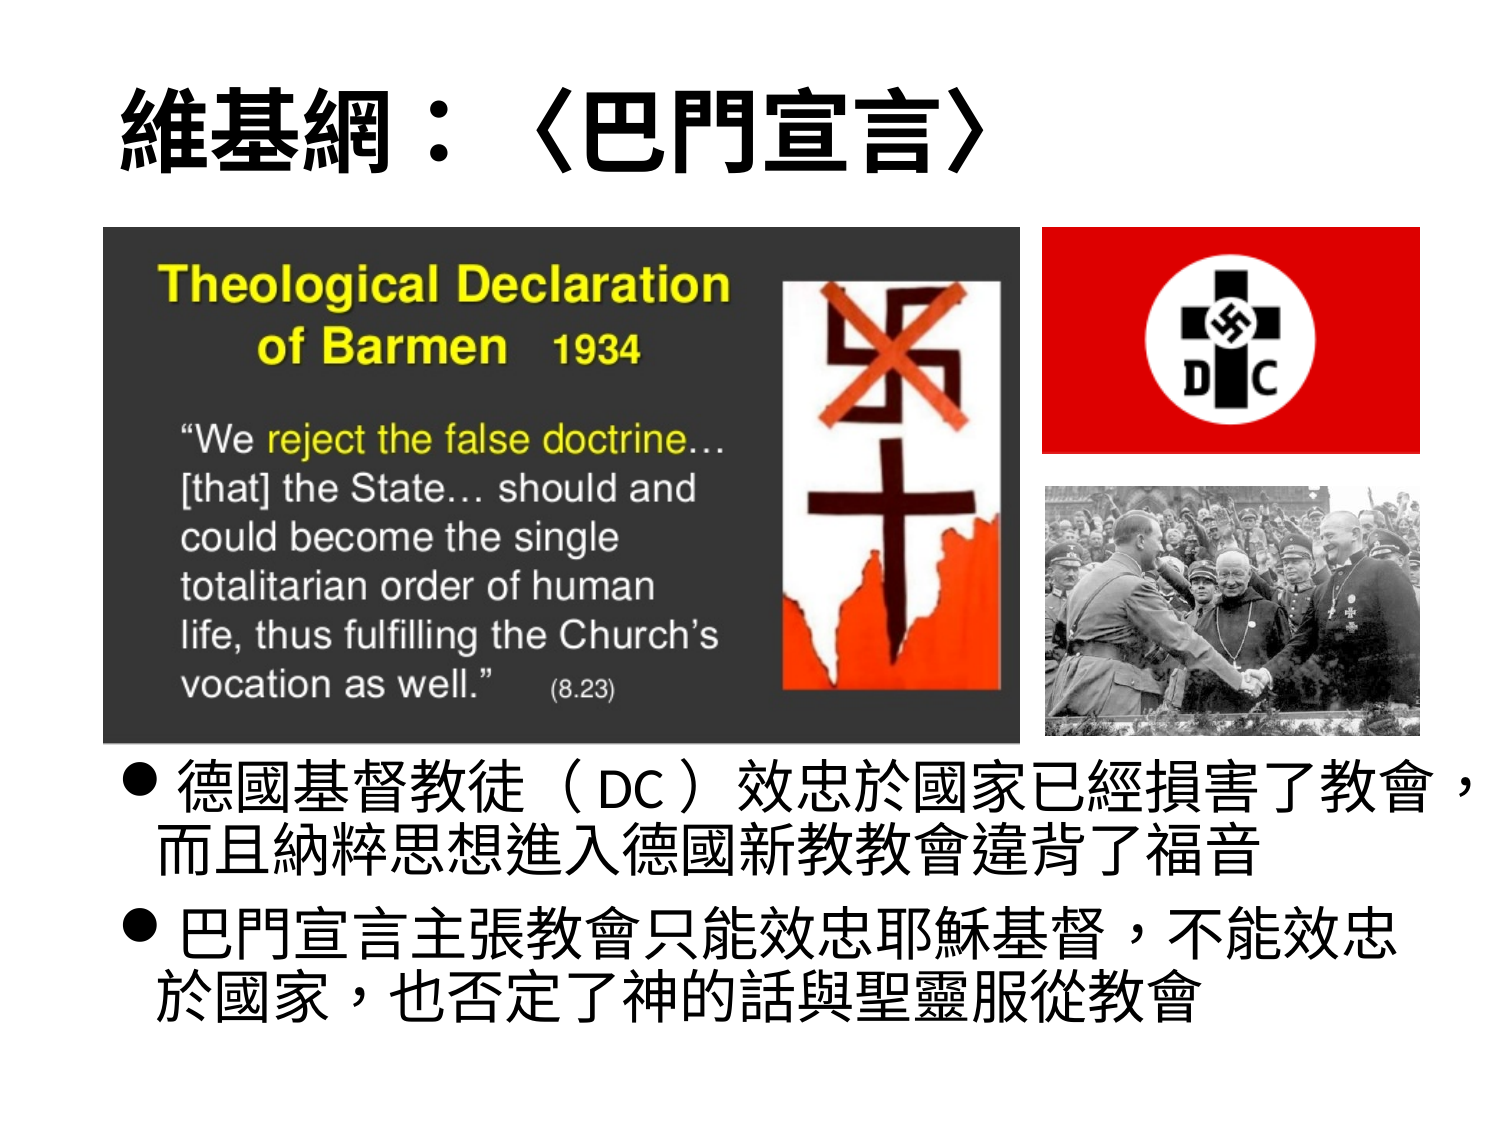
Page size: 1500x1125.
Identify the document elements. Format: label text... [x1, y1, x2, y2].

list 德國基督教徒（DC）效忠於國家已經損害了教會，而且納粹思想進入德國新教教會違背了福音 巴門宣言主張教會只能效忠耶穌基督，不能效忠於國家，也否定了神的話與聖靈服從教會 [103, 751, 1456, 1073]
picture [1045, 486, 1420, 736]
picture [1042, 227, 1420, 454]
picture [103, 227, 1020, 745]
title 維基網：〈巴門宣言〉 [103, 59, 1397, 213]
